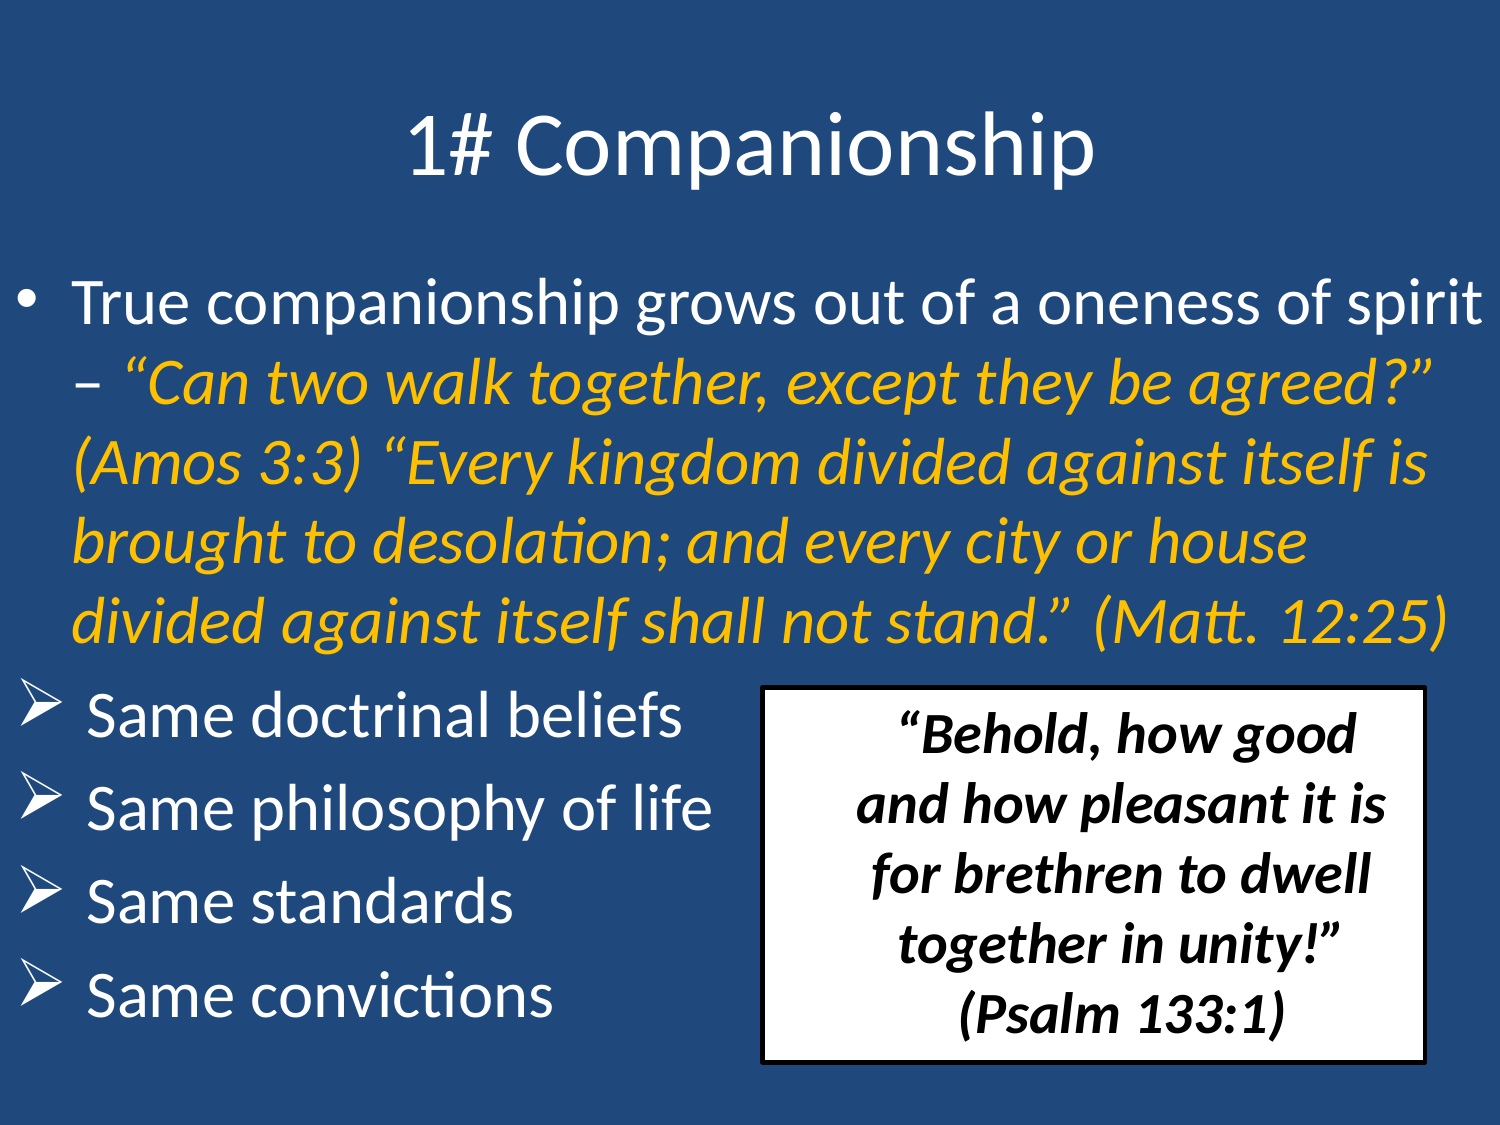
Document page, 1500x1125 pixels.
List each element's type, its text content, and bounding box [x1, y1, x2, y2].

list “Behold, how good and how pleasant it is for brethren to dwell together in unity!” (Psalm 133:1) [760, 685, 1427, 1065]
list True companionship grows out of a oneness of spirit – “Can two walk together, except they be agreed?” (Amos 3:3) “Every kingdom divided against itself is brought to desolation; and every city or house divided against itself shall not stand.” (Matt. 12:25) Same doctrinal beliefs Same philosophy of life Same standards Same convictions [0, 249, 1500, 1125]
title 1# Companionship [75, 45, 1425, 233]
